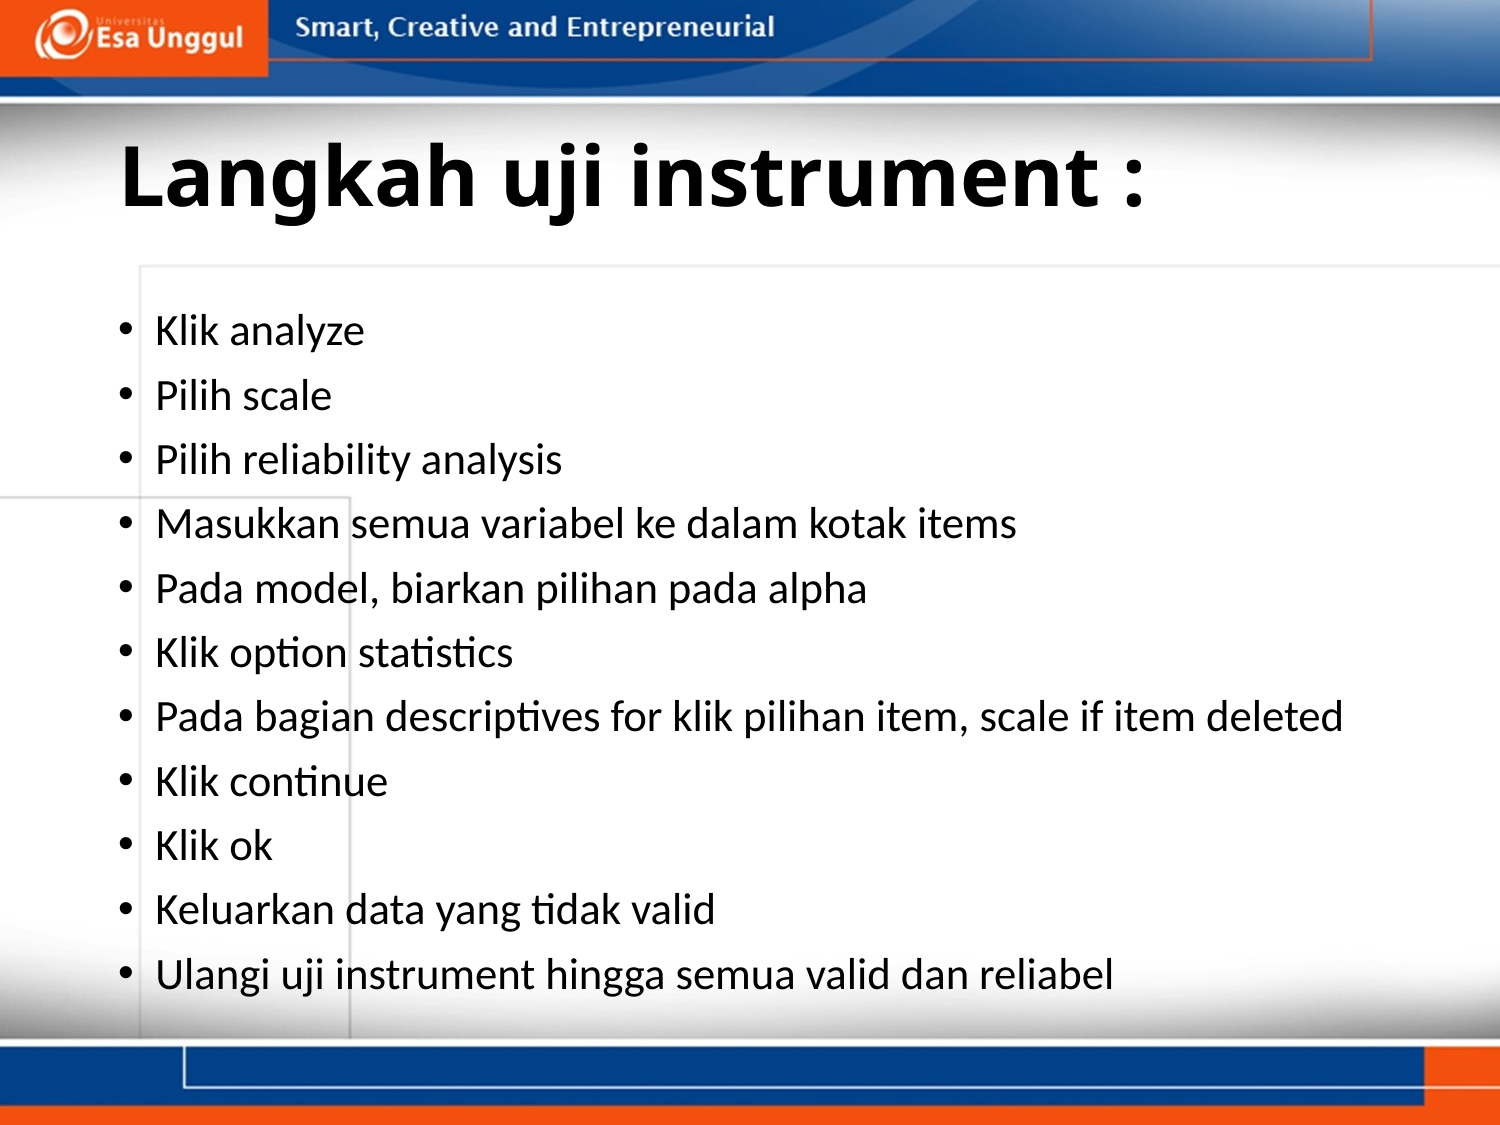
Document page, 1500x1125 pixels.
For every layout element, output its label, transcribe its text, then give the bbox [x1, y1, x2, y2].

picture [0, 0, 1500, 1125]
title Langkah uji instrument : [103, 120, 1397, 299]
list Klik analyze Pilih scale Pilih reliability analysis Masukkan semua variabel ke dalam kotak items Pada model, biarkan pilihan pada alpha Klik option statistics Pada bagian descriptives for klik pilihan item, scale if item deleted Klik continue Klik ok Keluarkan data yang tidak valid Ulangi uji instrument hingga semua valid dan reliabel [103, 299, 1397, 1014]
